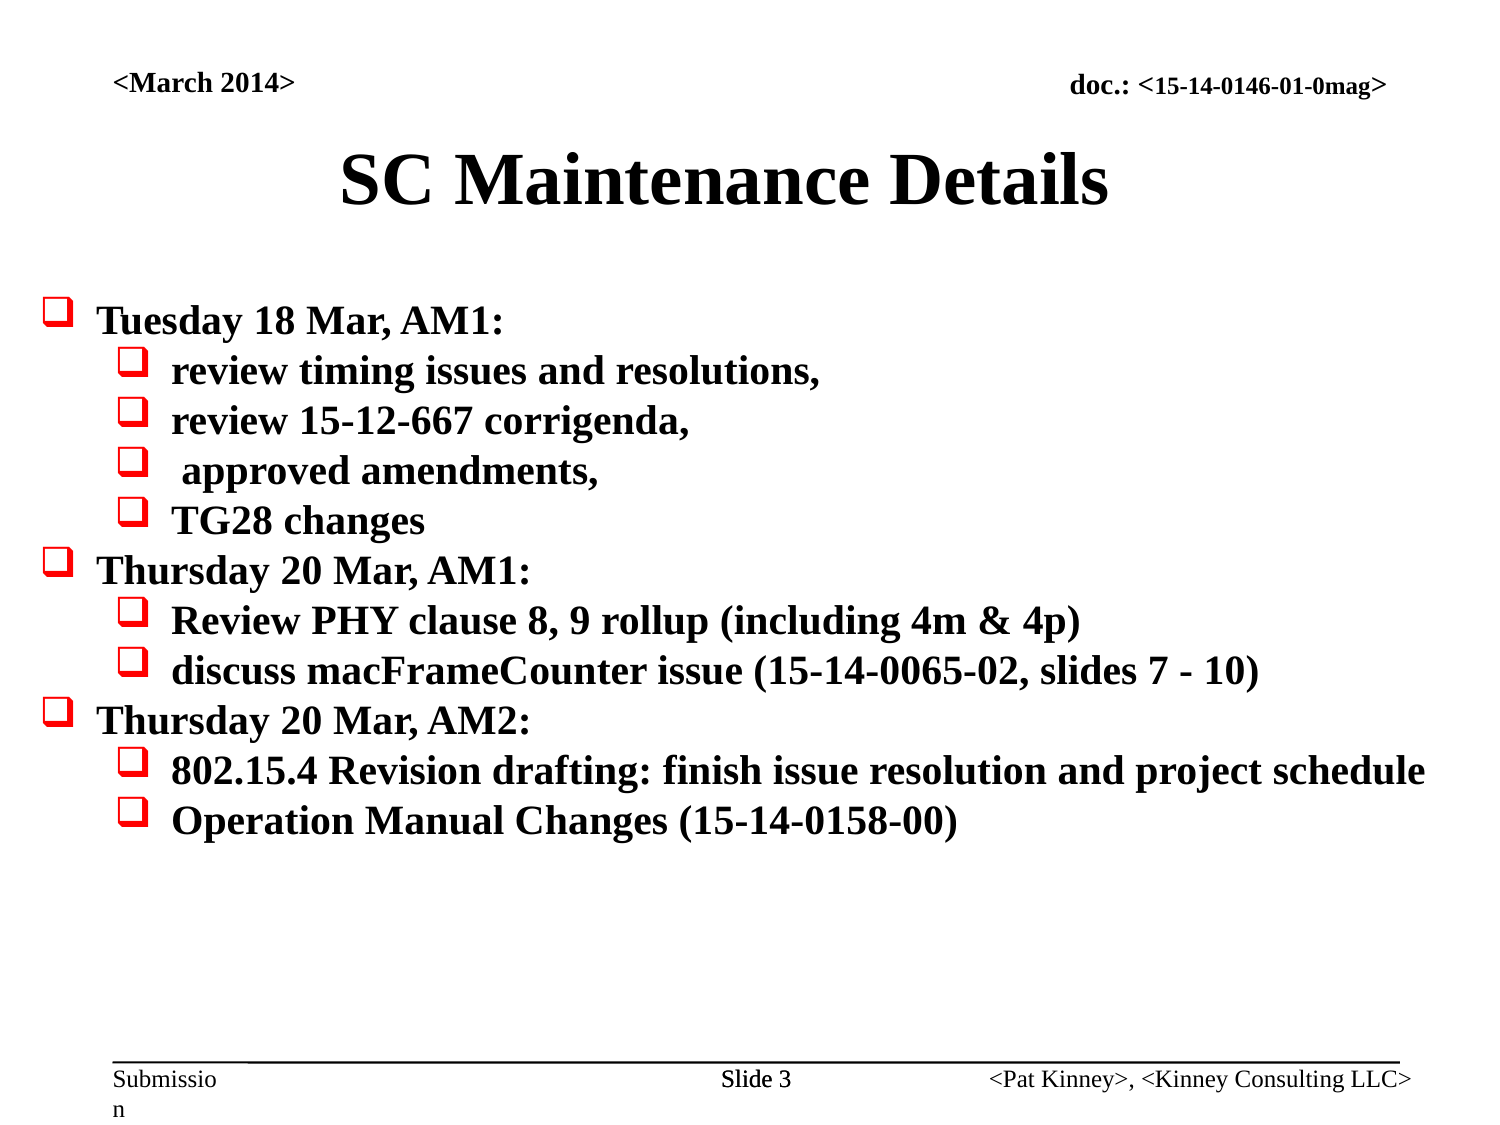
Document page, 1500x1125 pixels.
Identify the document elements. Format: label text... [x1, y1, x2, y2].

text_box Tuesday 18 Mar, AM1: review timing issues and resolutions, review 15-12-667 corrigenda, approved amendments, TG28 changes Thursday 20 Mar, AM1: Review PHY clause 8, 9 rollup (including 4m & 4p) discuss macFrameCounter issue (15-14-0065-02, slides 7 - 10) Thursday 20 Mar, AM2: 802.15.4 Revision drafting: finish issue resolution and project schedule Operation Manual Changes (15-14-0158-00) [24, 287, 1463, 850]
title SC Maintenance Details [87, 112, 1363, 238]
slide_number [112, 62, 376, 99]
text_box Slide 3 [675, 1062, 838, 1093]
footer <Pat Kinney>, <Kinney Consulting LLC> [899, 1061, 1413, 1093]
